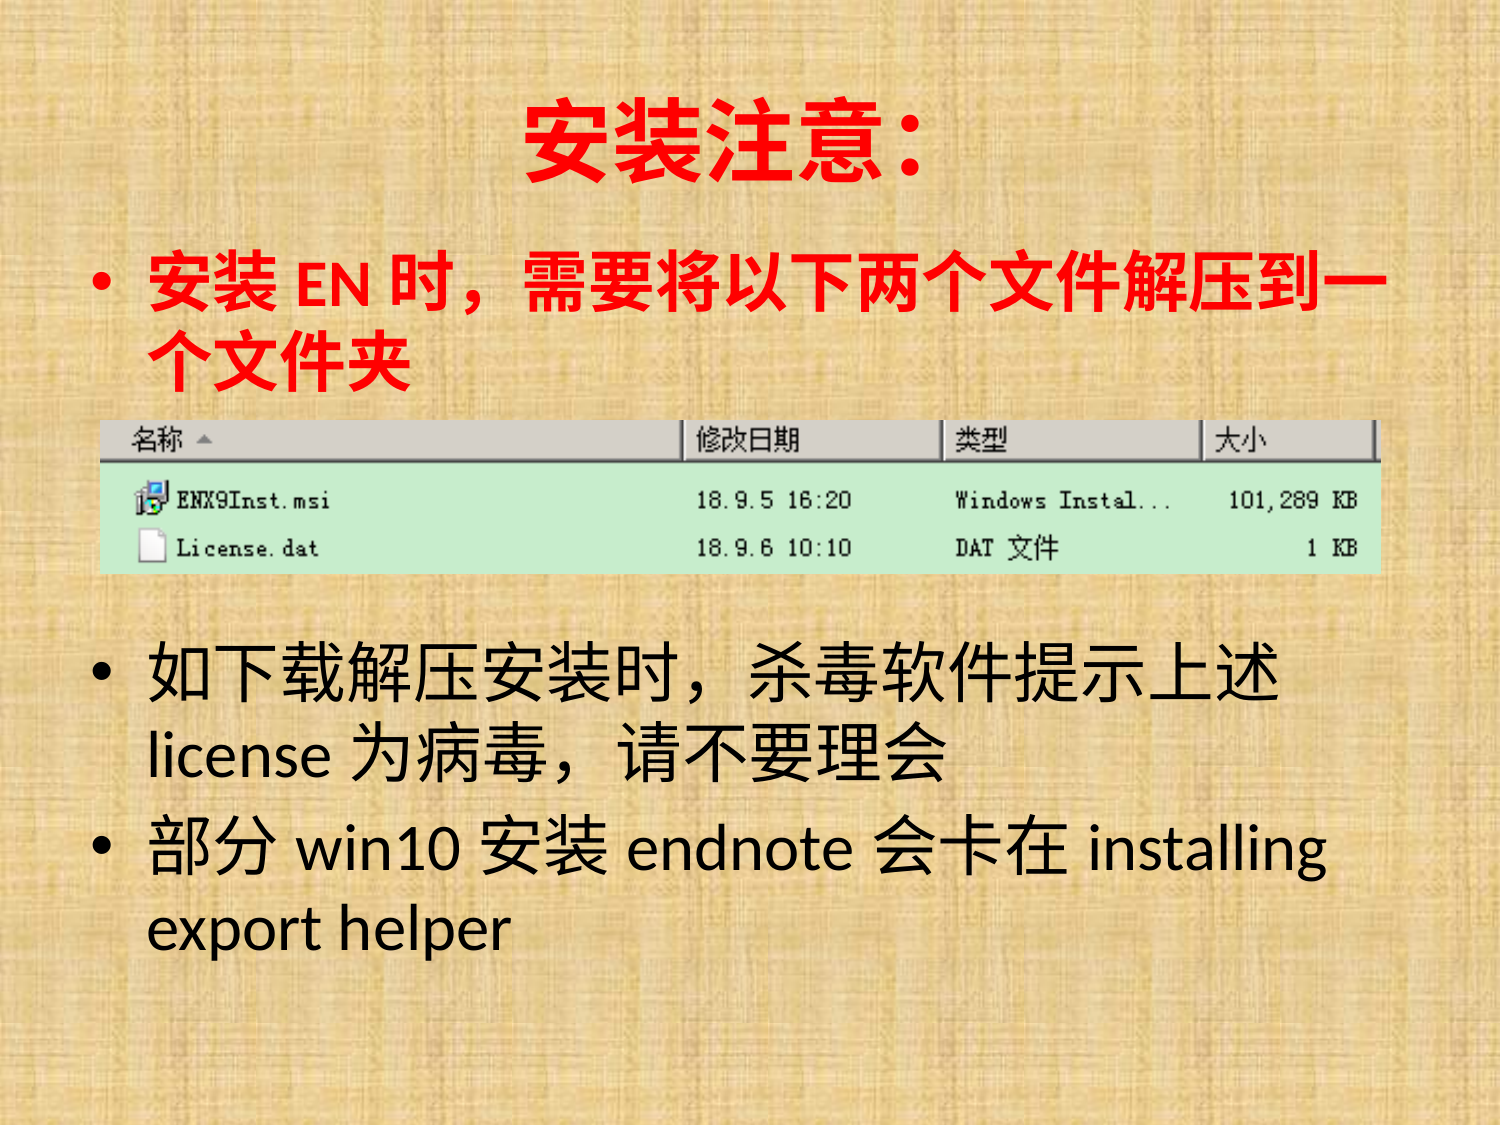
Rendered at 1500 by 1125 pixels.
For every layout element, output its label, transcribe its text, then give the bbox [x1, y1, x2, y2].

list 安装EN时，需要将以下两个文件解压到一个文件夹 如下载解压安装时，杀毒软件提示上述license为病毒，请不要理会 部分win10安装endnote会卡在installing export helper [74, 232, 1426, 1006]
title 安装注意： [74, 44, 1426, 232]
picture [0, 0, 1500, 1125]
